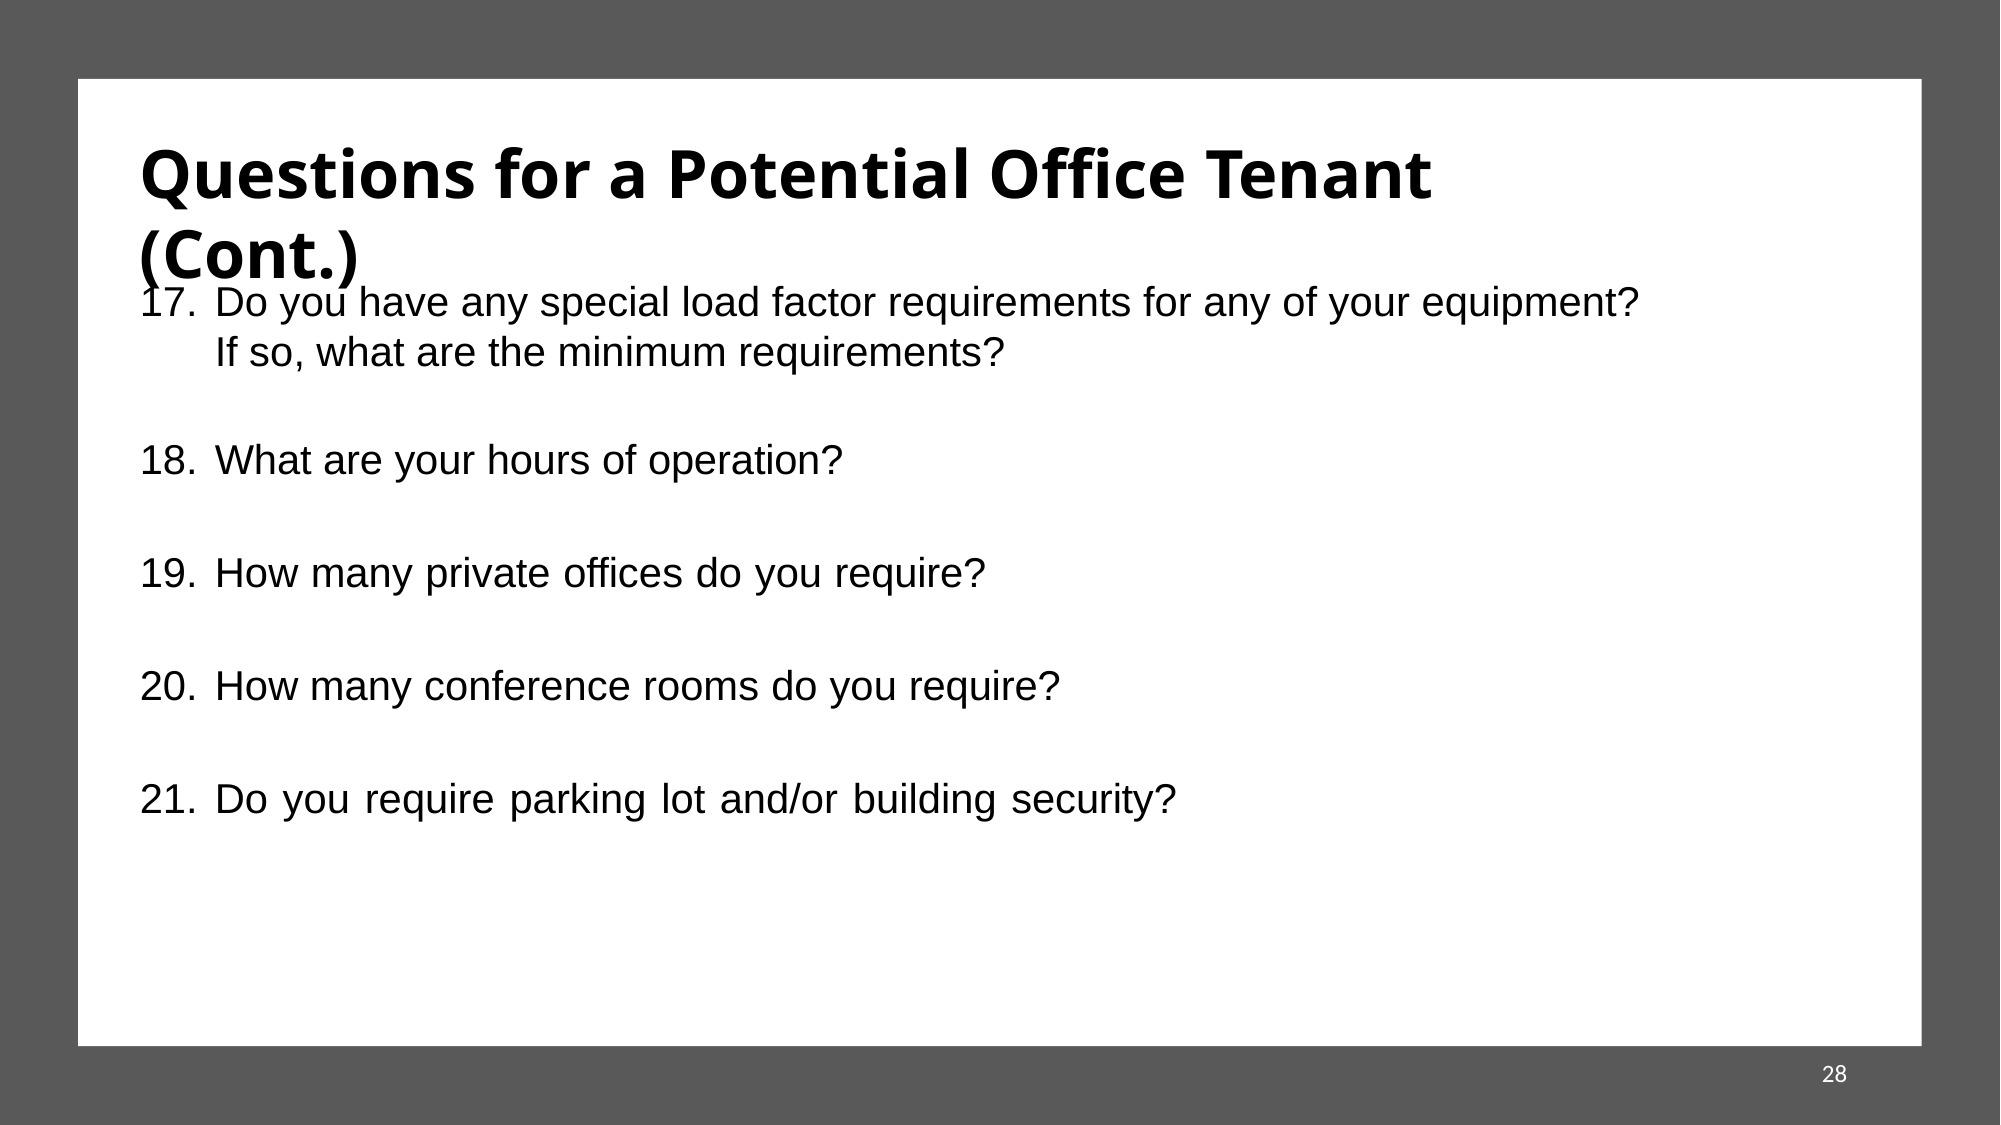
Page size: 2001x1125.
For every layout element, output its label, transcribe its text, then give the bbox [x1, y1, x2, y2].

text_box Do you have any special load factor requirements for any of your equipment? If so, what are the minimum requirements? What are your hours of operation? How many private offices do you require? How many conference rooms do you require? Do you require parking lot and/or building security? [124, 267, 1808, 829]
slide_number 28 [1412, 1042, 1863, 1103]
text_box [0, 0, 2000, 1125]
text_box Questions for a Potential Office Tenant (Cont.) [125, 124, 1618, 267]
text_box [77, 78, 1923, 1047]
